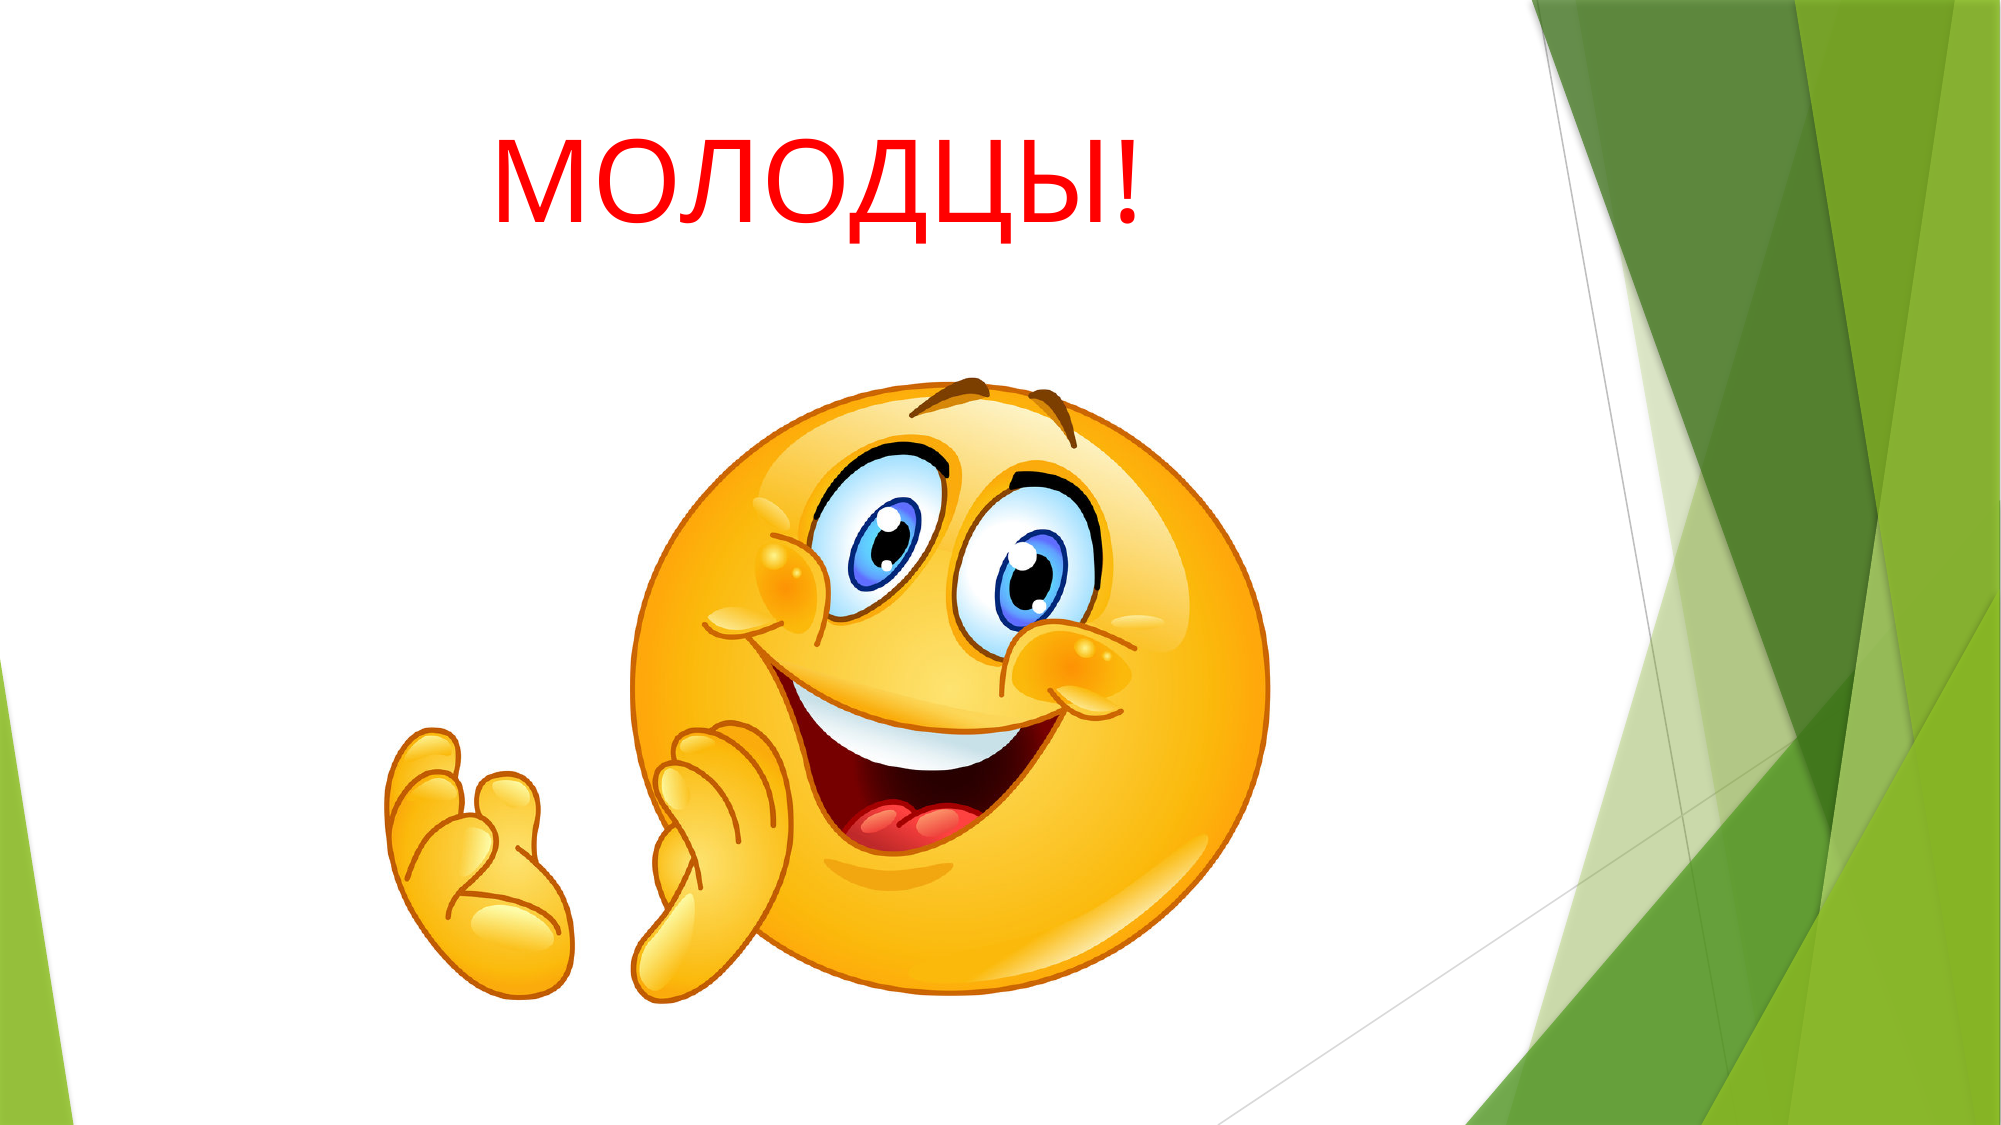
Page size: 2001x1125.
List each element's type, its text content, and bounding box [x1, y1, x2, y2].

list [364, 353, 1291, 1027]
title МОЛОДЦЫ! [111, 99, 1522, 317]
